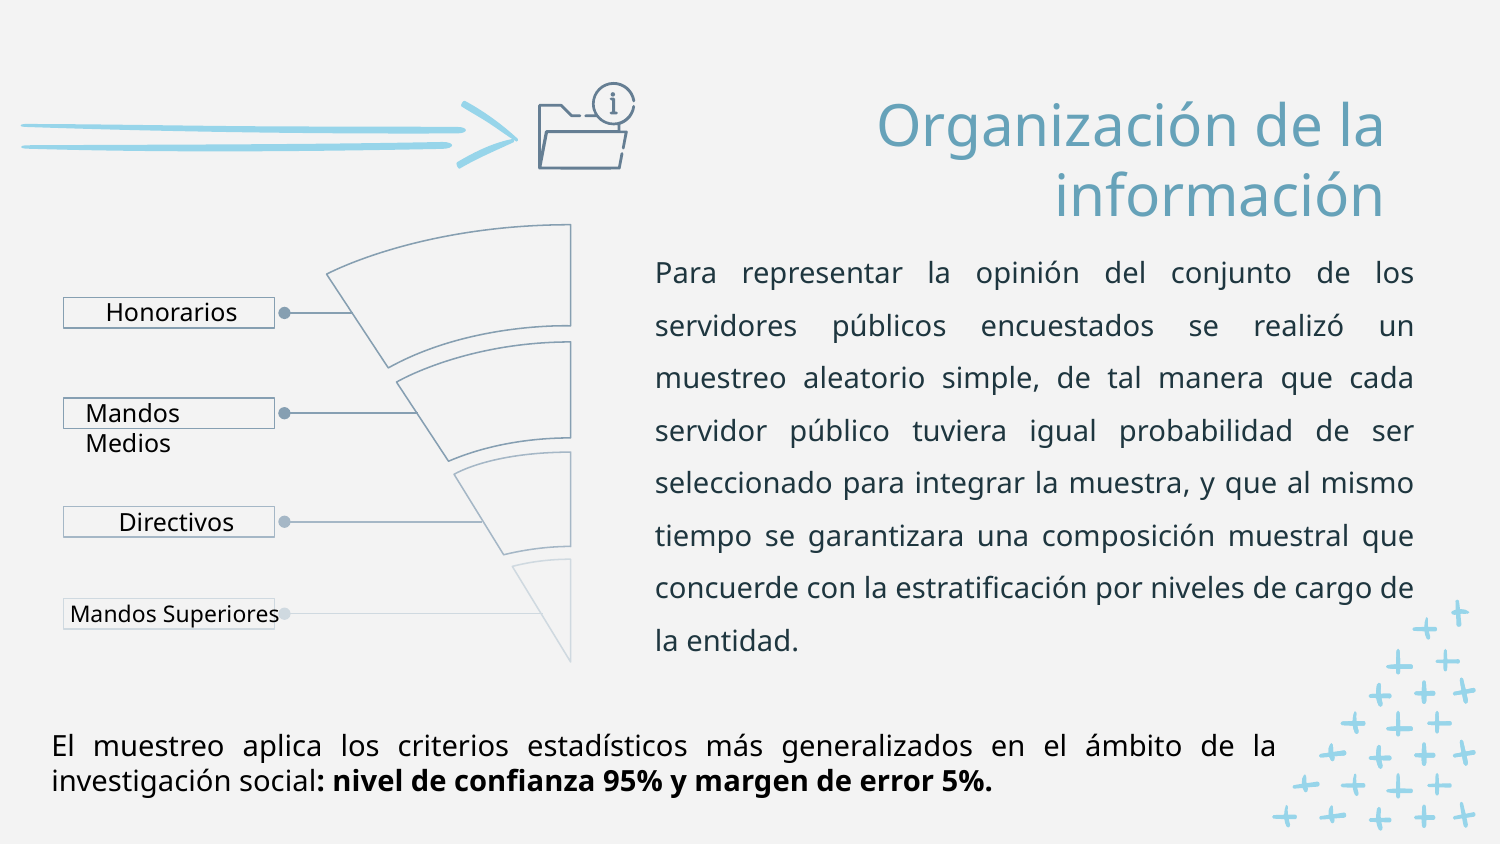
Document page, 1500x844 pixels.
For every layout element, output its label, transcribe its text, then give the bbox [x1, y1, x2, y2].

title Organización de la información [799, 72, 1401, 167]
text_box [537, 81, 636, 170]
text_box El muestreo aplica los criterios estadísticos más generalizados en el ámbito de la investigación social: nivel de confianza 95% y margen de error 5%. [36, 719, 1293, 805]
text_box Para representar la opinión del conjunto de los servidores públicos encuestados se realizó un muestreo aleatorio simple, de tal manera que cada servidor público tuviera igual probabilidad de ser seleccionado para integrar la muestra, y que al mismo tiempo se garantizara una composición muestral que concuerde con la estratificación por niveles de cargo de la entidad. [640, 214, 1431, 732]
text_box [54, 224, 571, 663]
